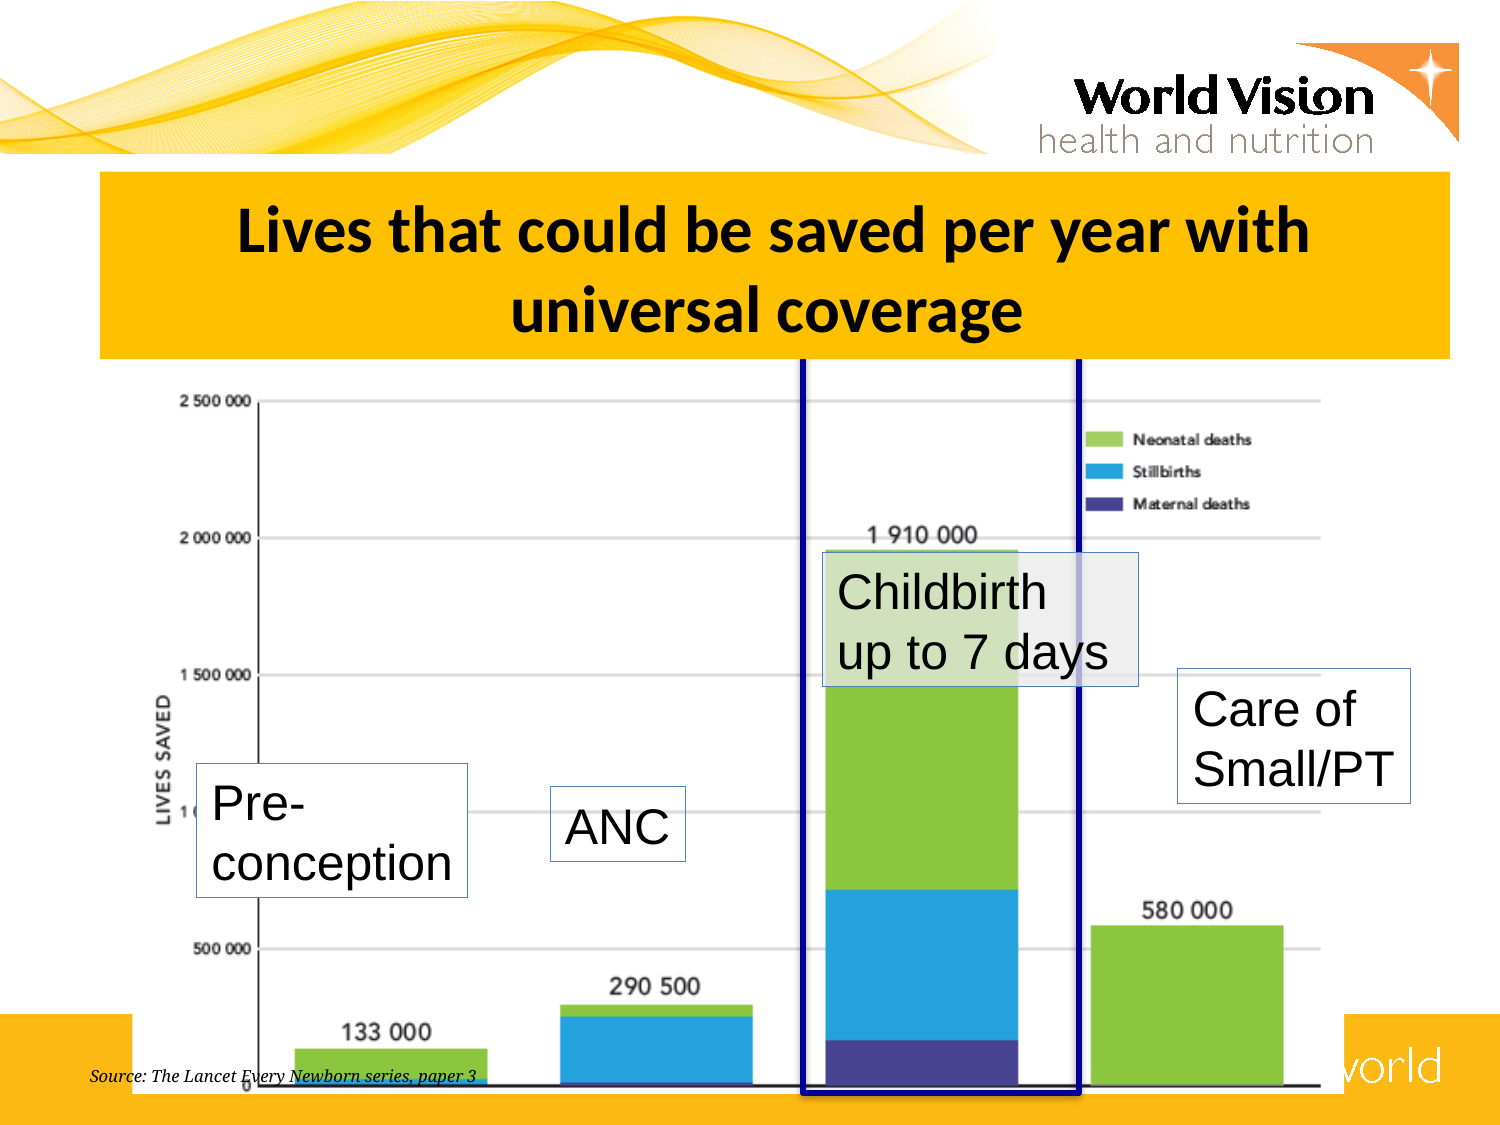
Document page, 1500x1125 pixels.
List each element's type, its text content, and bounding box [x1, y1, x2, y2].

text_box [802, 360, 1079, 370]
text_box Lives that could be saved per year with universal coverage [99, 171, 1450, 360]
text_box Source: The Lancet Every Newborn series, paper 3 [75, 1058, 127, 1094]
picture [0, 1, 1500, 1125]
text_box Care of Small/PT [1349, 668, 1411, 804]
